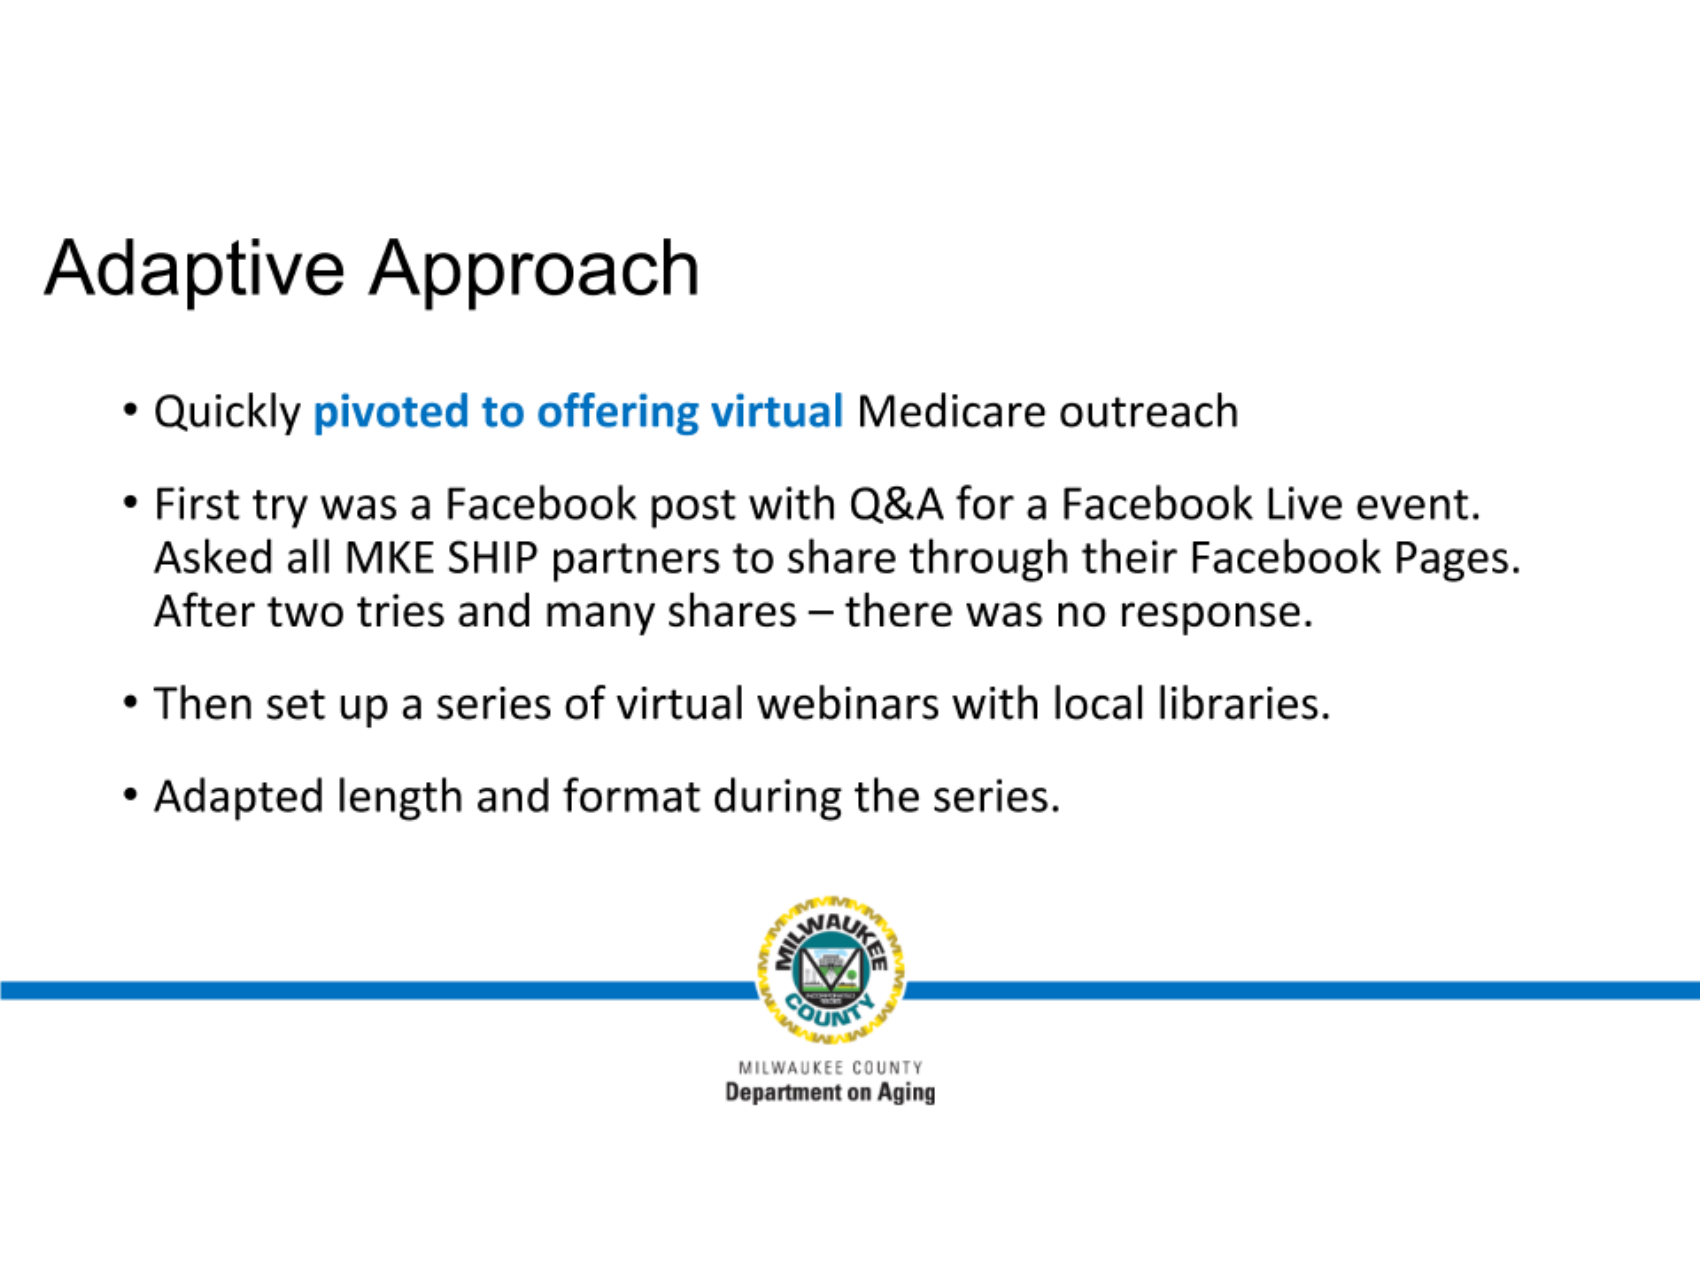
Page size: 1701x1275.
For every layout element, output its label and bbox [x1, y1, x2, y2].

picture [0, 159, 1700, 1116]
